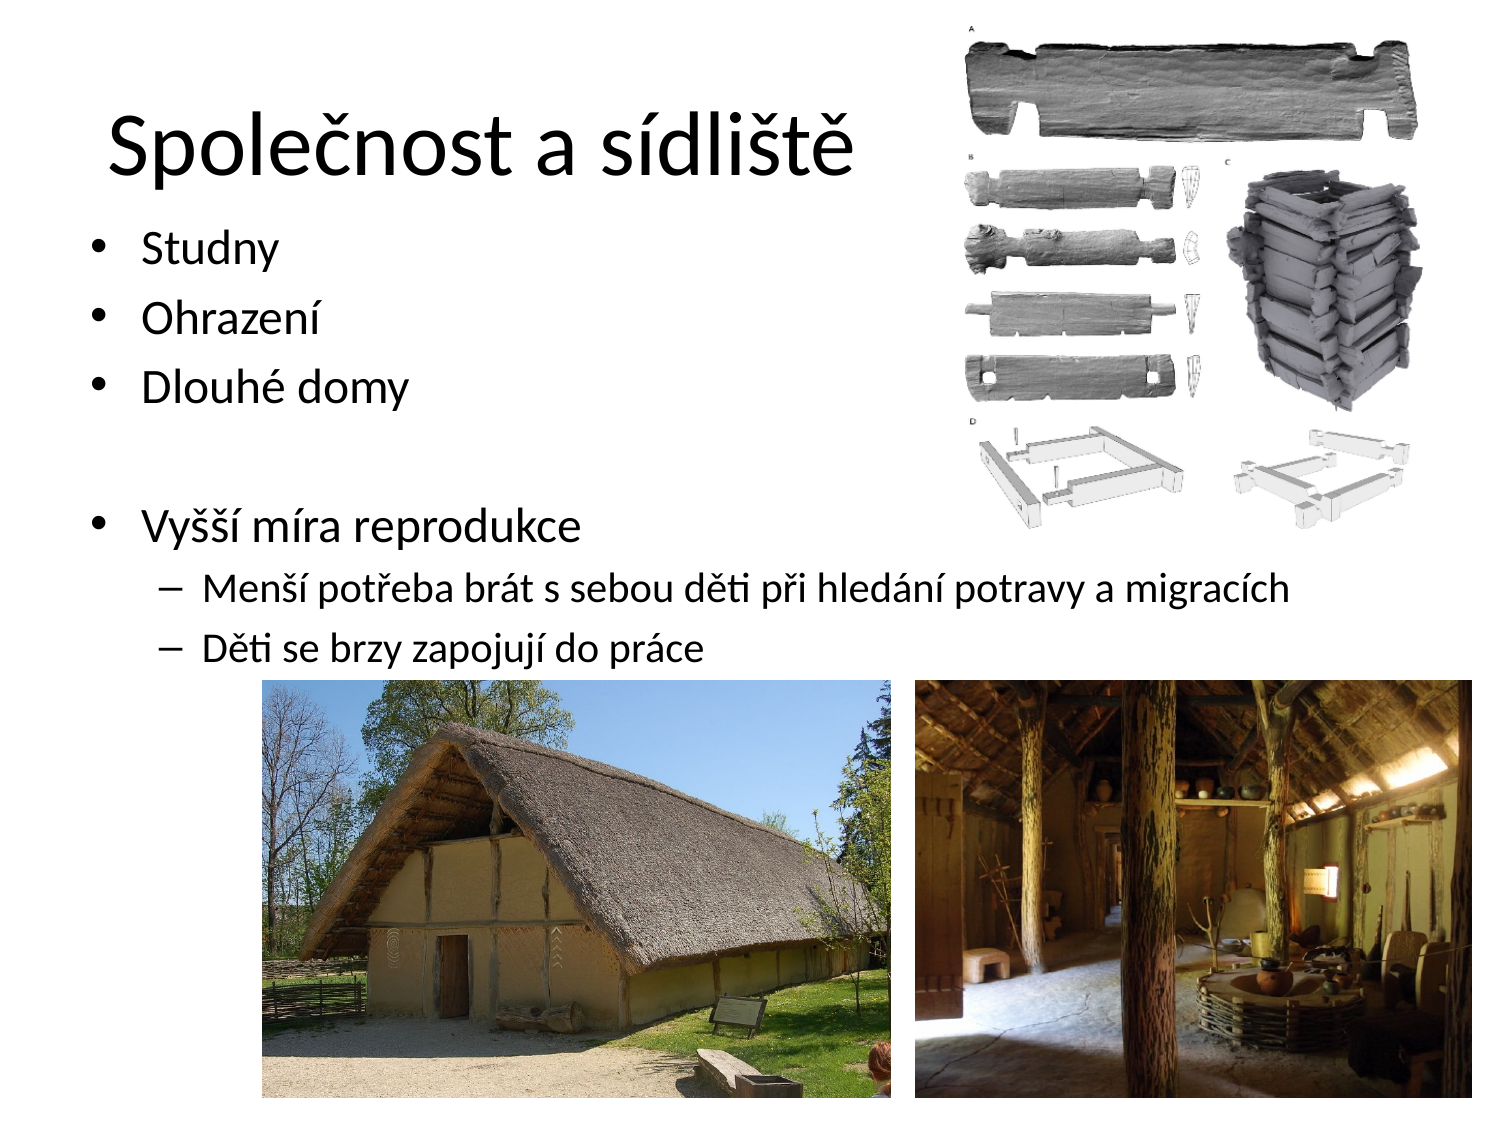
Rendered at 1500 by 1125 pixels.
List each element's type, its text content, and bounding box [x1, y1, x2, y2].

picture [962, 24, 1426, 531]
title Společnost a sídliště [75, 45, 891, 208]
picture [914, 680, 1472, 1098]
list Studny Ohrazení Dlouhé domy Vyšší míra reprodukce Menší potřeba brát s sebou děti při hledání potravy a migracích Děti se brzy zapojují do práce [75, 208, 1447, 681]
picture [261, 680, 892, 1098]
